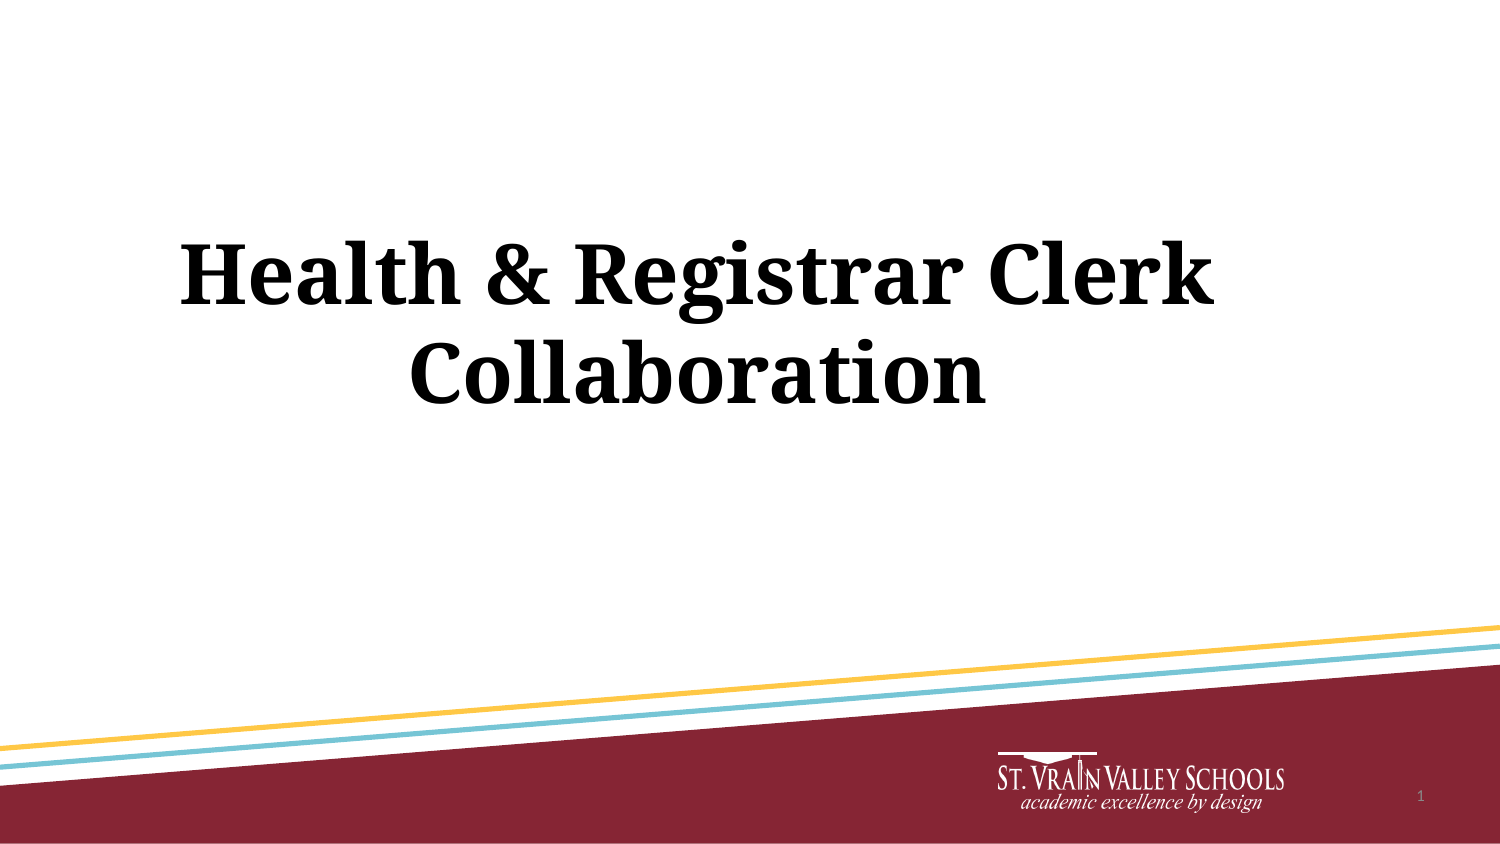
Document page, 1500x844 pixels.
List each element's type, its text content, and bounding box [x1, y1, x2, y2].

text_box [0, 664, 1500, 844]
slide_number 1 [1080, 784, 1425, 827]
text_box Health & Registrar Clerk Collaboration [163, 118, 1232, 524]
text_box [998, 754, 1284, 813]
